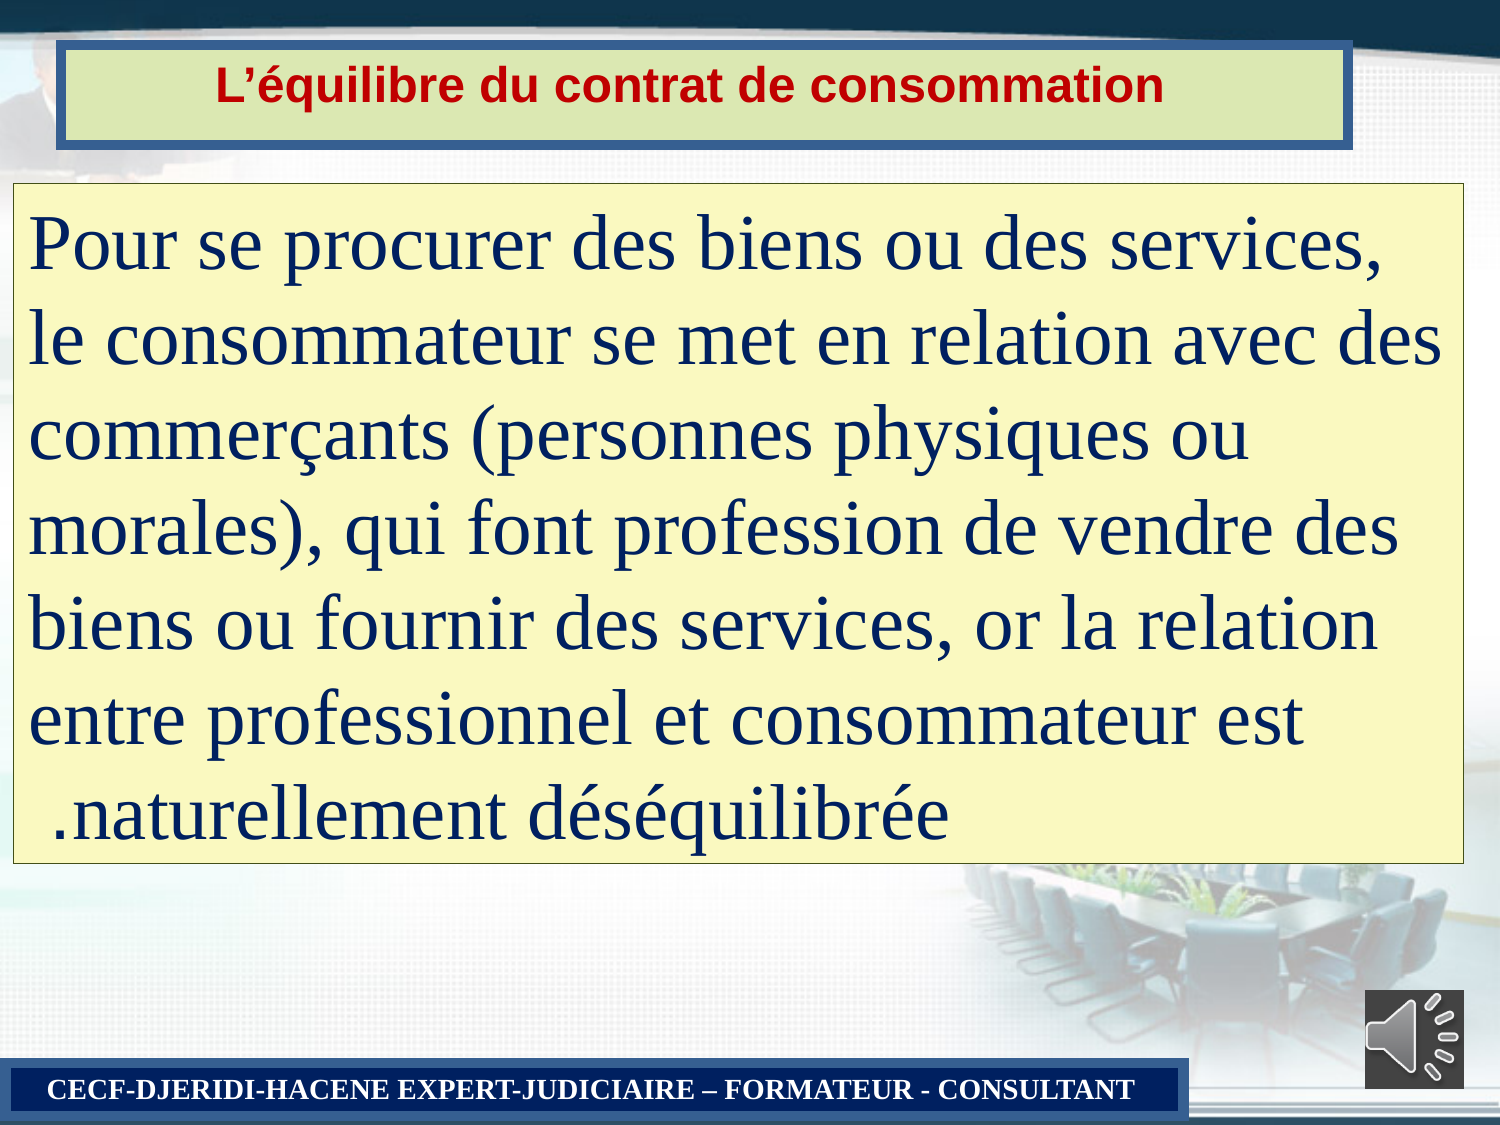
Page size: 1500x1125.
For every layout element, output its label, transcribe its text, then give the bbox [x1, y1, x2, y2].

title L’équilibre du contrat de consommation [60, 44, 1349, 146]
text_box Pour se procurer des biens ou des services, le consommateur se met en relation avec des commerçants (personnes physiques ou morales), qui font profession de vendre des biens ou fournir des services, or la relation entre professionnel et consommateur est naturellement déséquilibrée. [13, 183, 1464, 864]
picture [0, 0, 1500, 1125]
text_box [1364, 989, 1465, 1090]
text_box CECF-DJERIDI-HACENE EXPERT-JUDICIAIRE – FORMATEUR - CONSULTANT [5, 1063, 1184, 1117]
